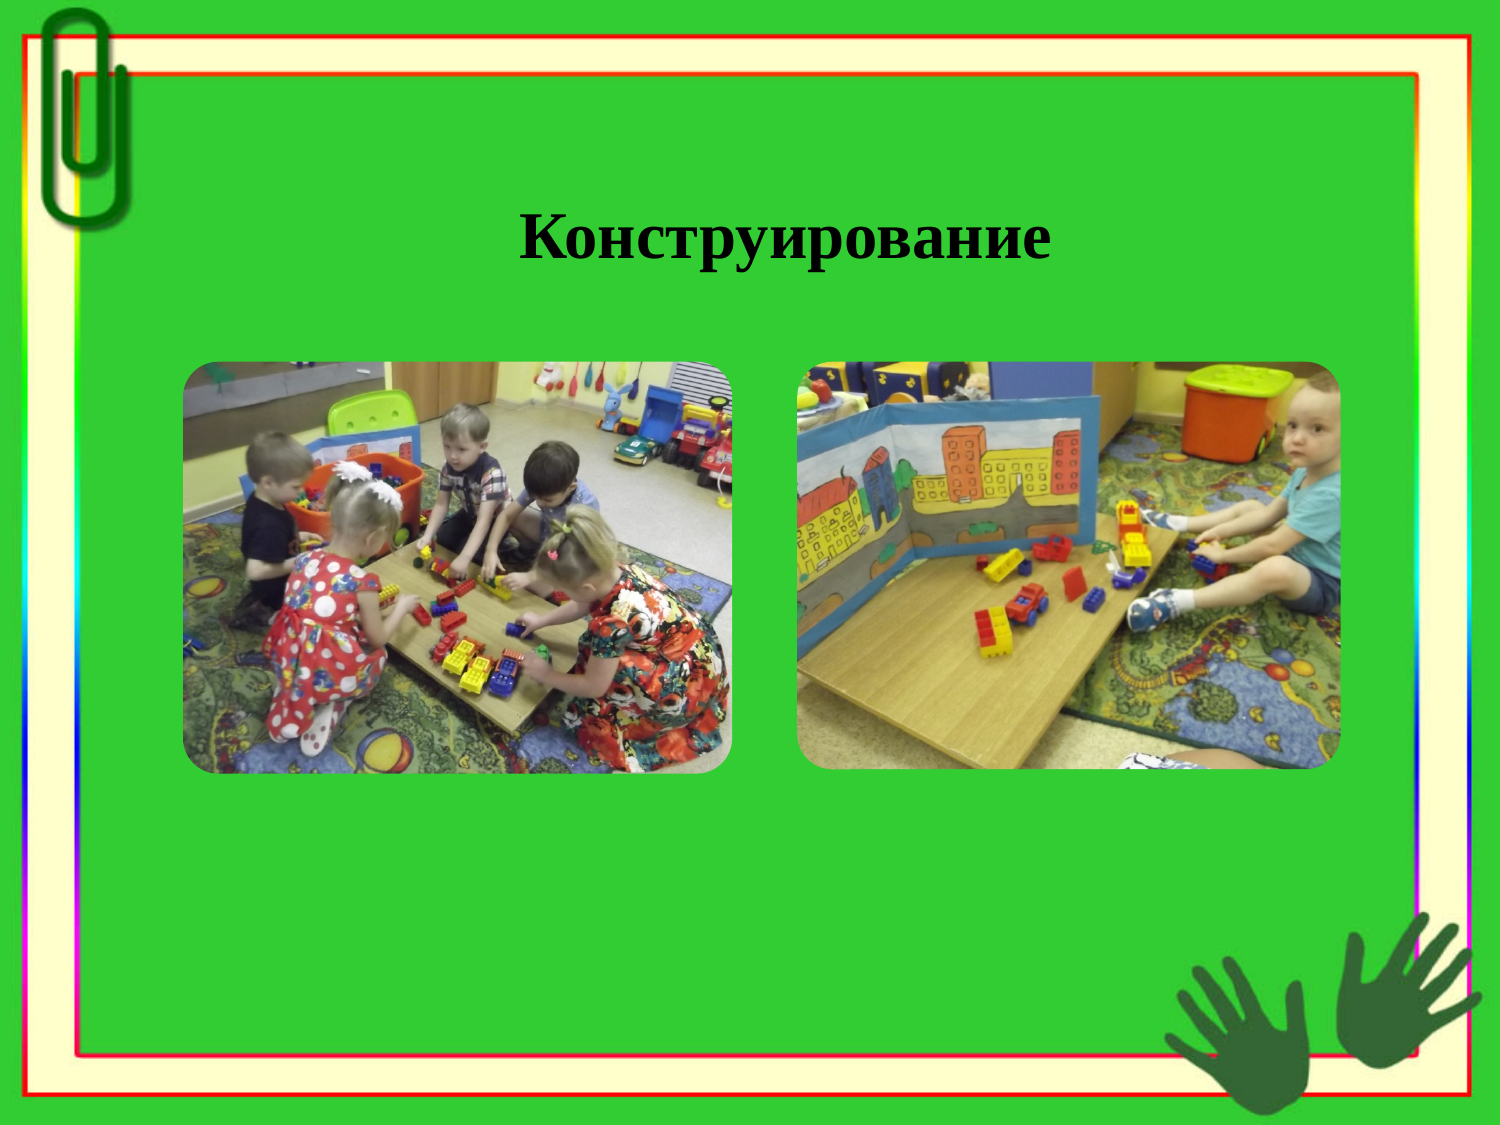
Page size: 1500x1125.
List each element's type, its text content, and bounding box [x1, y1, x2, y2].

text_box Конструирование [504, 184, 1068, 280]
picture [0, 0, 1500, 1125]
